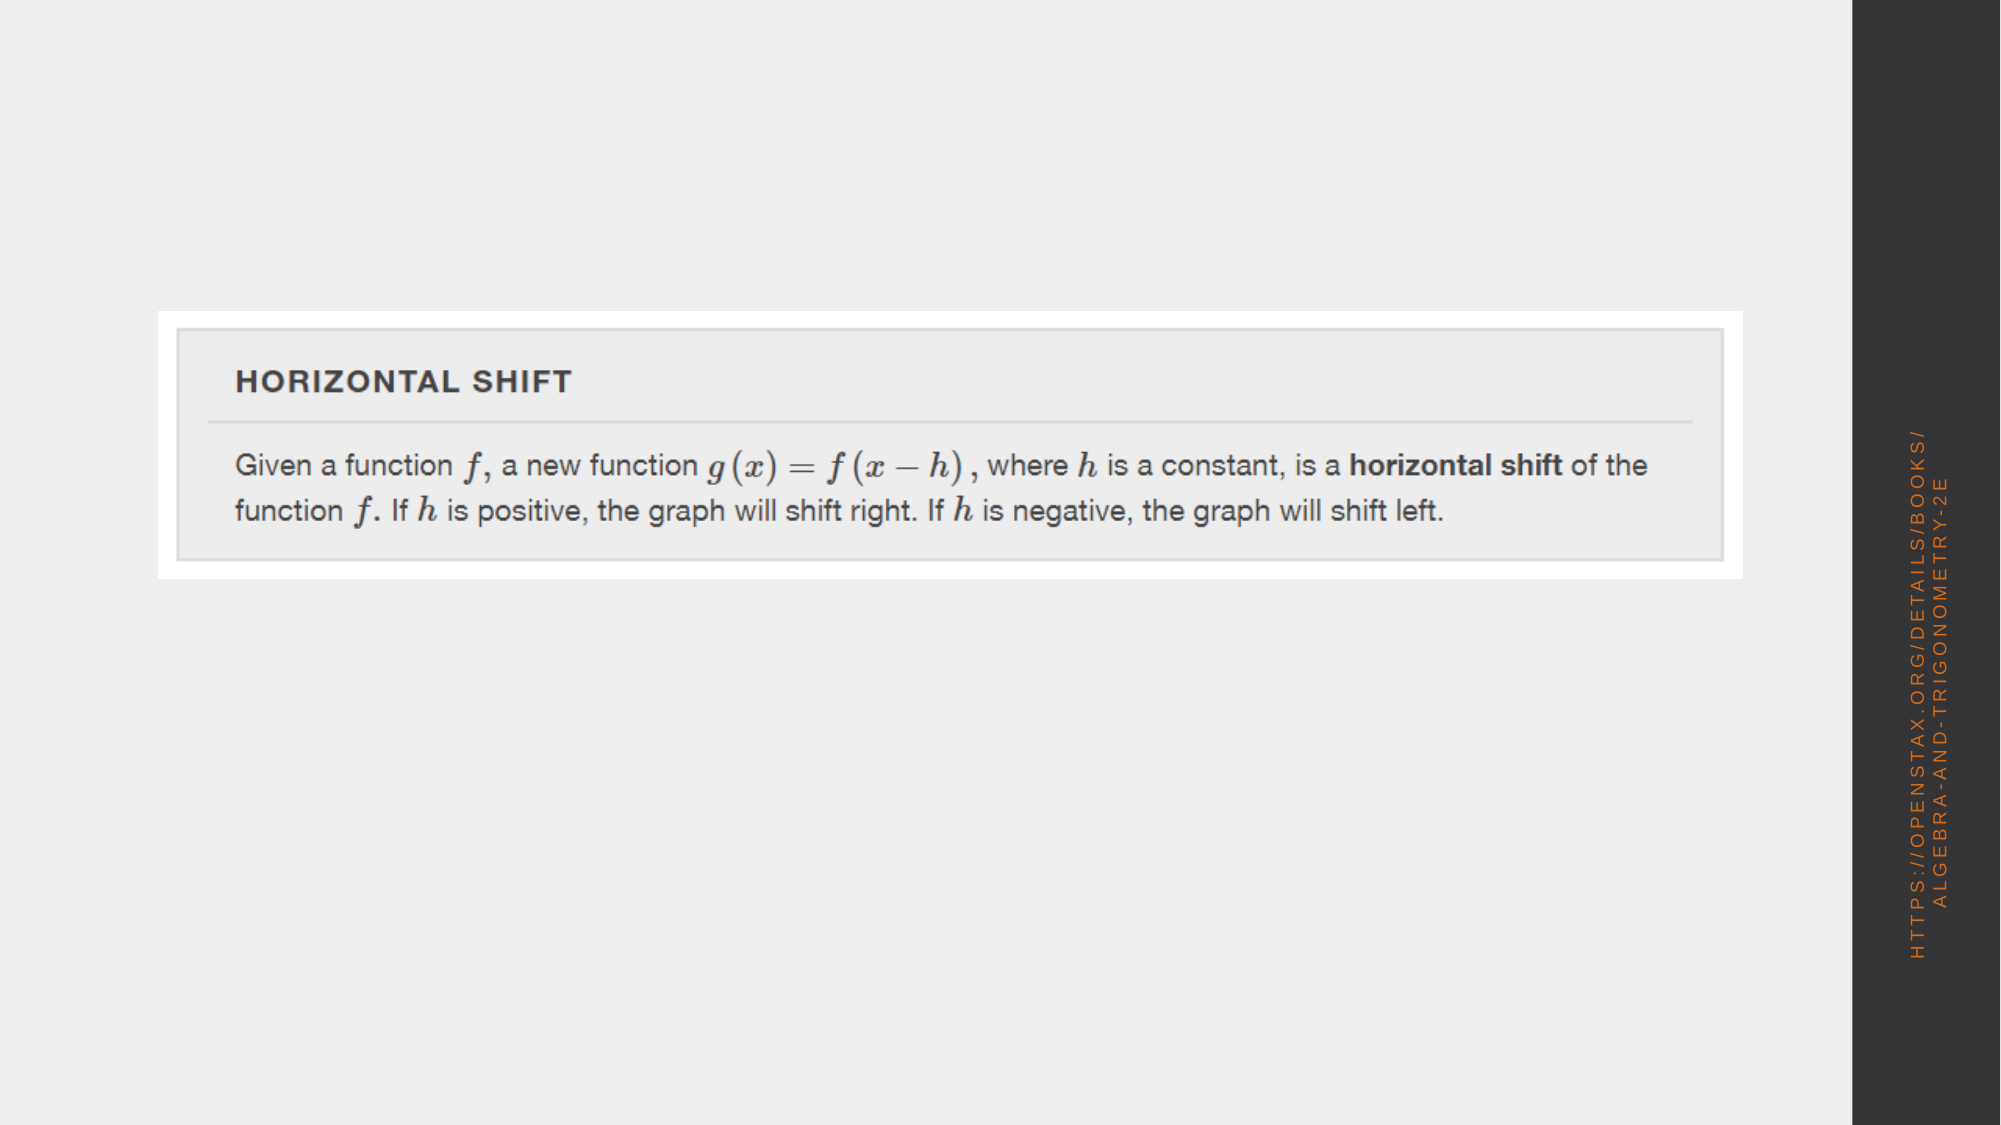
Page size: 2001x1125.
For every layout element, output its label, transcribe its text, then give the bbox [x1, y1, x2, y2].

picture [158, 311, 1744, 580]
footer https://openstax.org/details/books/algebra-and-trigonometry-2e [1897, 400, 1958, 988]
